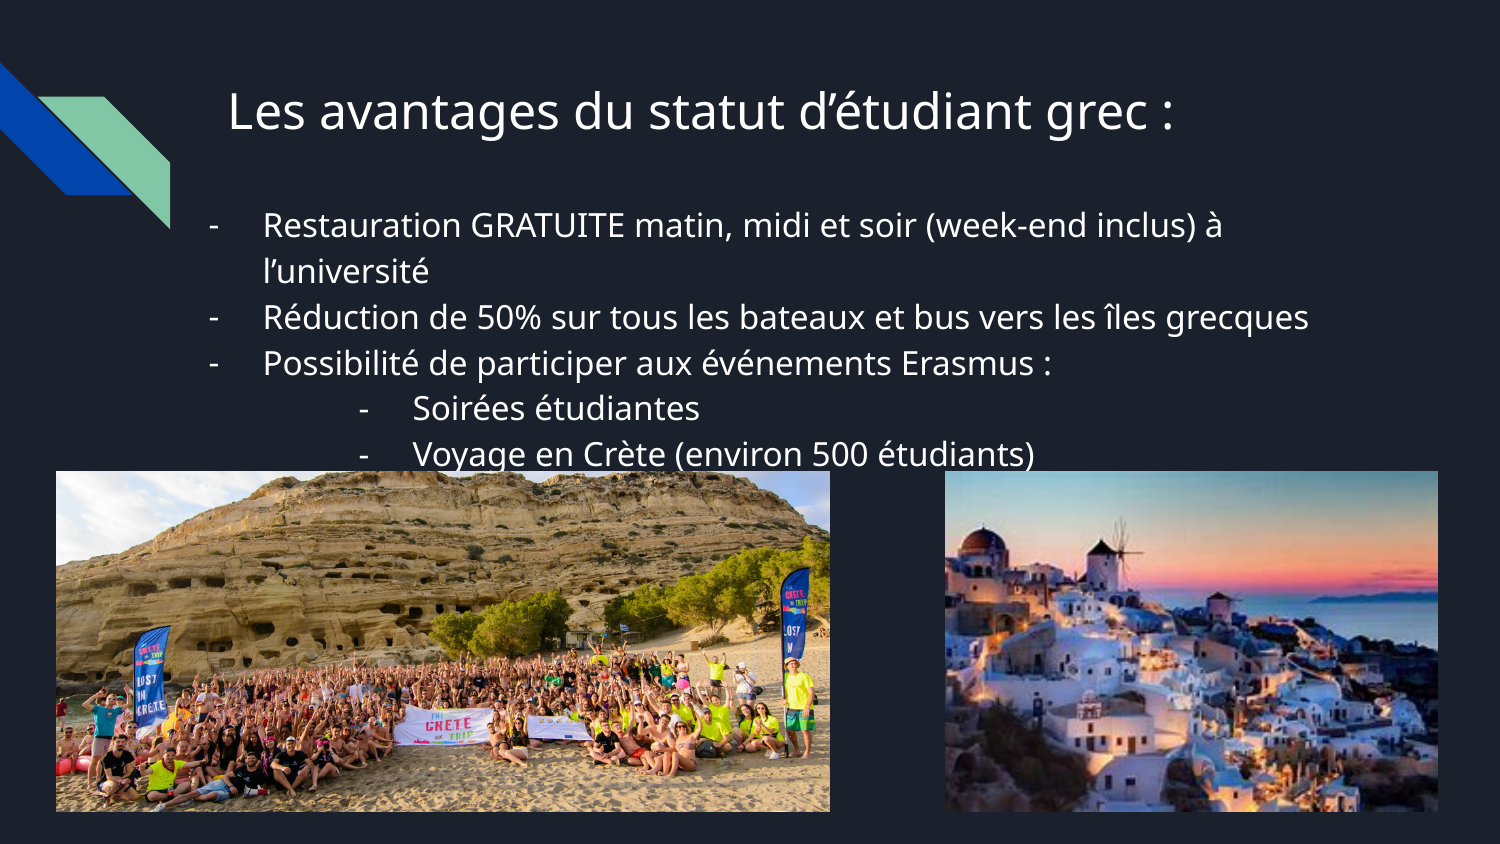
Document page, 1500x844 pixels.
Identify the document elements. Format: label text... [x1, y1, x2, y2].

picture [945, 471, 1438, 812]
title Les avantages du statut d’étudiant grec : [212, 64, 1368, 183]
list Restauration GRATUITE matin, midi et soir (week-end inclus) à l’université Réduction de 50% sur tous les bateaux et bus vers les îles grecques Possibilité de participer aux événements Erasmus : Soirées étudiantes Voyage en Crète (environ 500 étudiants) [172, 183, 1403, 661]
picture [56, 471, 830, 812]
